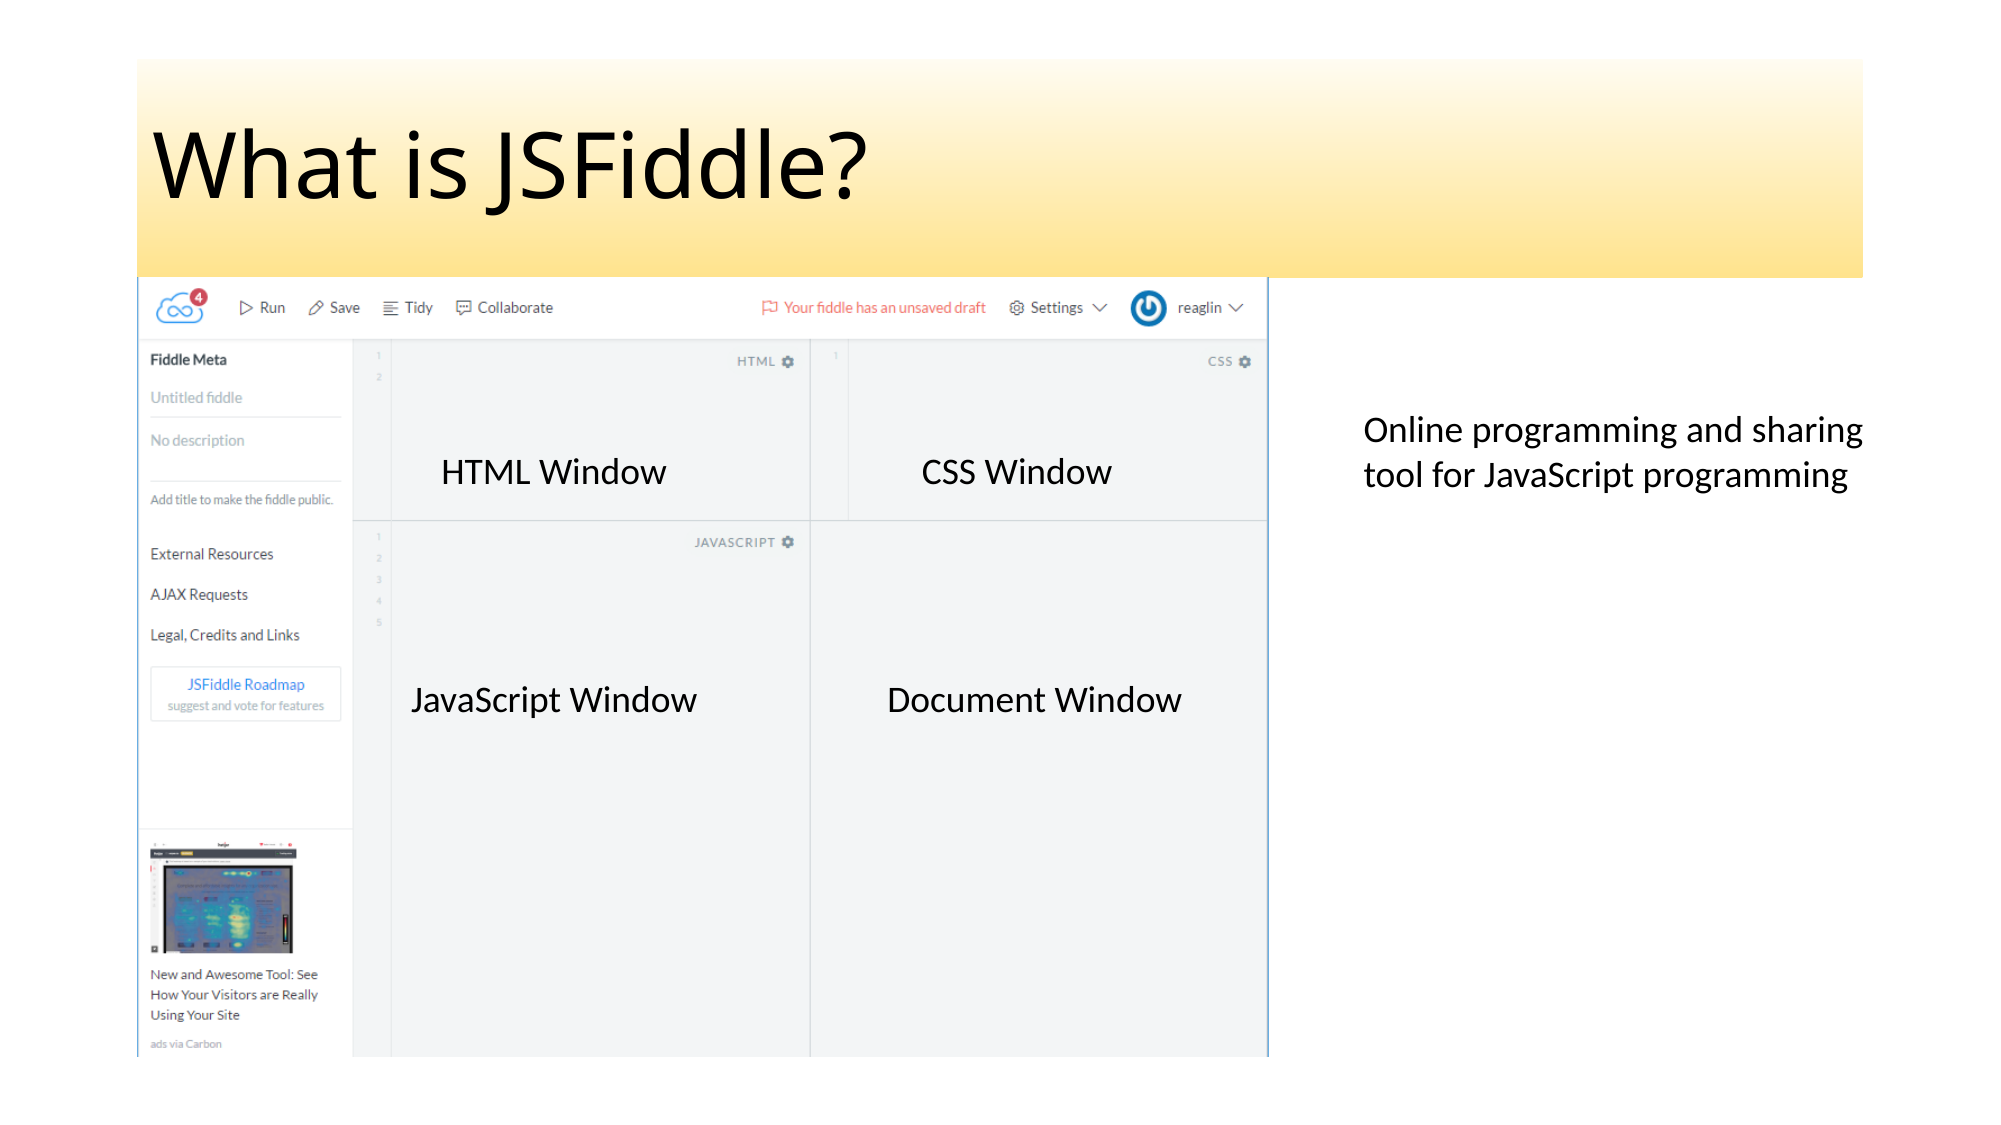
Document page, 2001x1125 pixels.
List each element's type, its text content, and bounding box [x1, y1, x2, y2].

text_box Online programming and sharing tool for JavaScript programming [1348, 397, 1879, 503]
title What is JSFiddle? [137, 59, 1863, 278]
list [137, 277, 1269, 1058]
